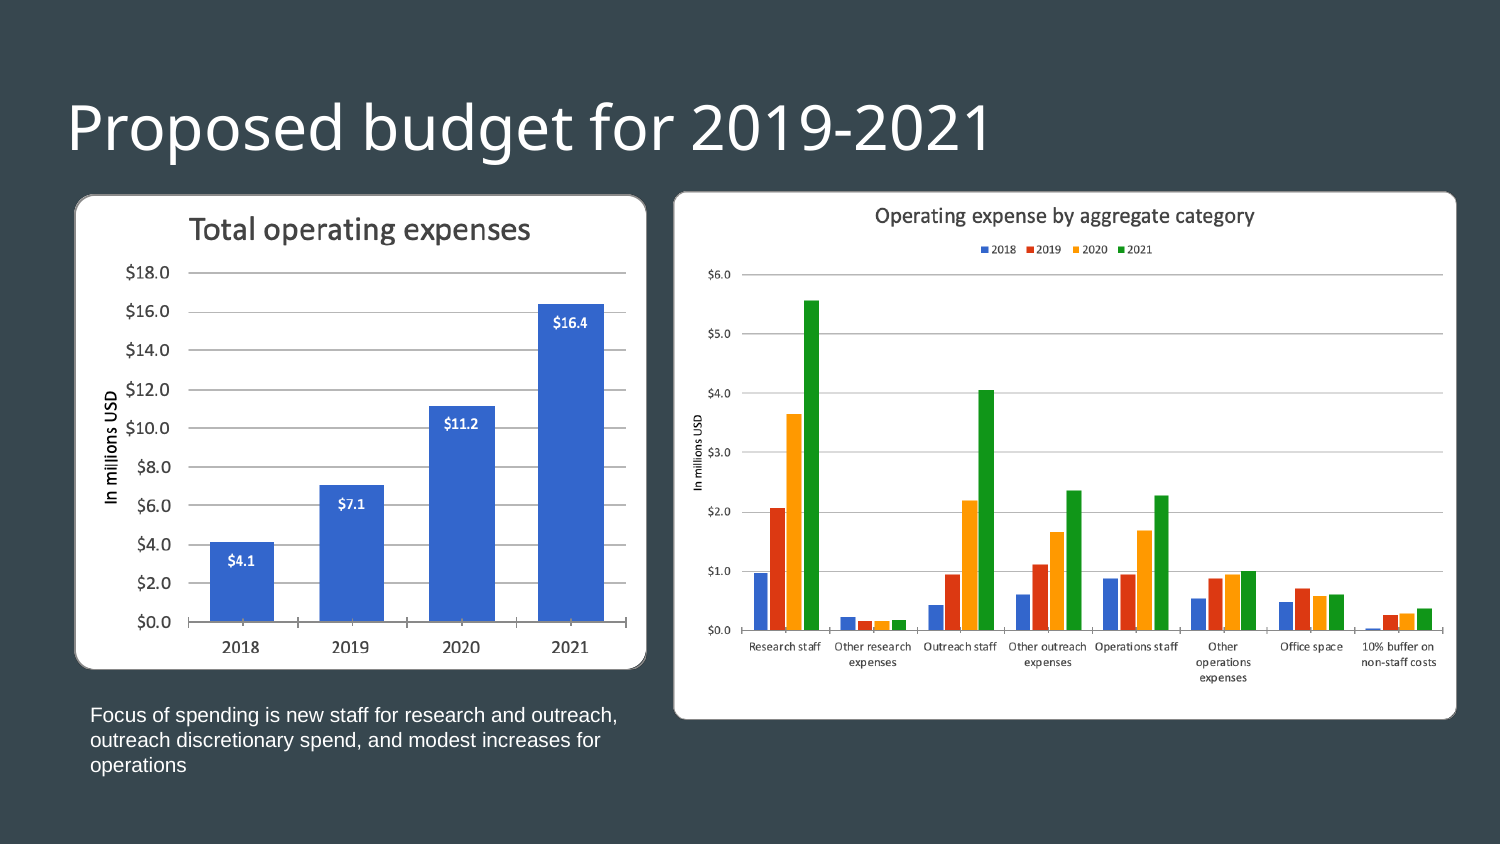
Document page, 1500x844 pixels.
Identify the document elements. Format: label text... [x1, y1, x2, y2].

title Proposed budget for 2019-2021 [51, 72, 1449, 167]
picture [74, 194, 648, 670]
picture [673, 191, 1457, 720]
text_box Focus of spending is new staff for research and outreach, outreach discretionary spend, and modest increases for operations [74, 686, 649, 781]
